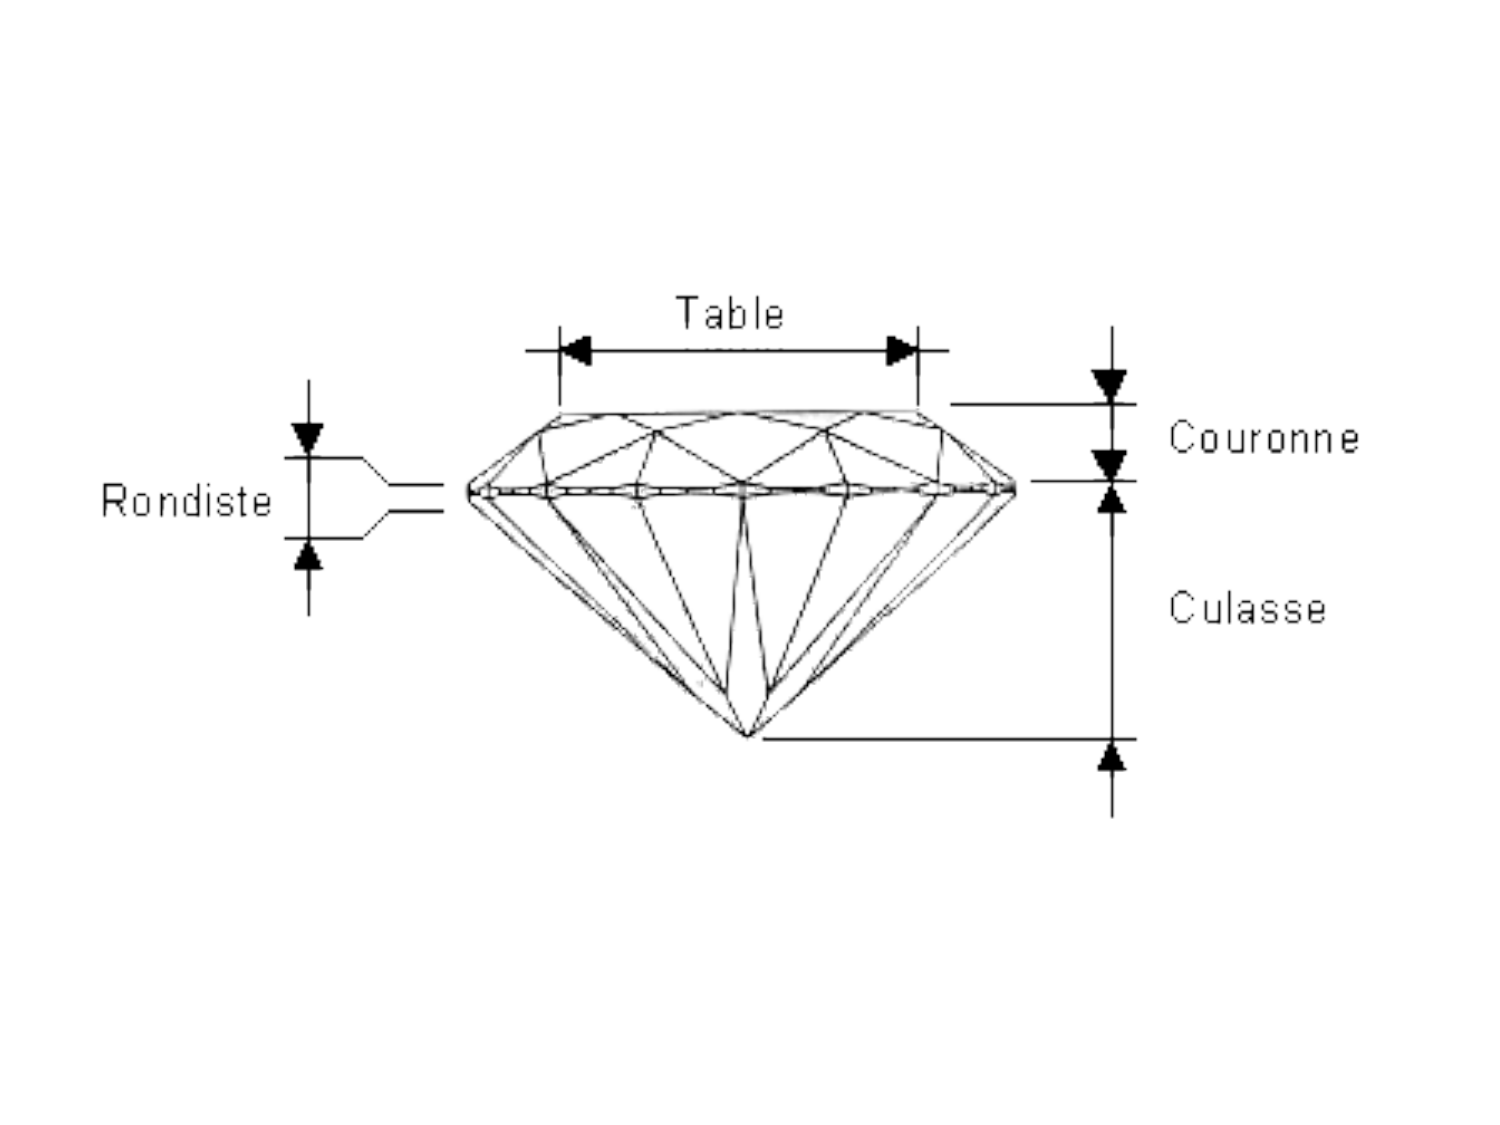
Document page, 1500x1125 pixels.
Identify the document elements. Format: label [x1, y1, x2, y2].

picture [64, 243, 1423, 850]
